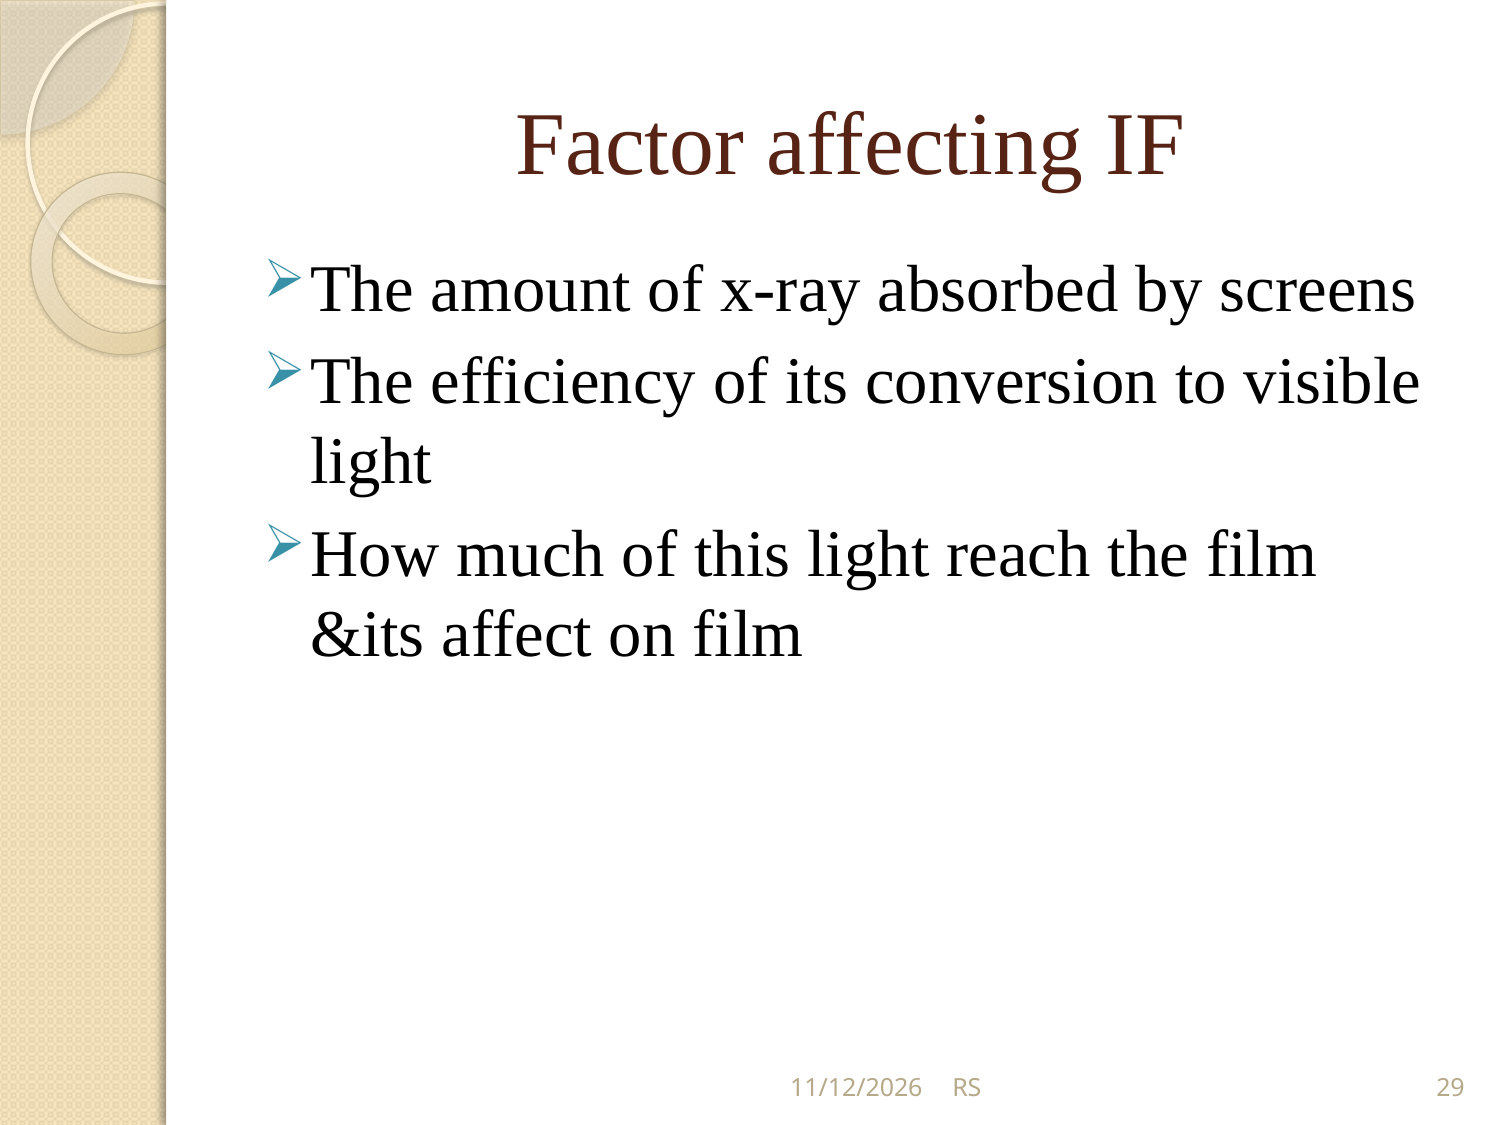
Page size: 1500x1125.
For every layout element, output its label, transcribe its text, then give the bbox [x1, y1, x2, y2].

slide_number 29 [1413, 1034, 1488, 1113]
list The amount of x-ray absorbed by screens The efficiency of its conversion to visible light How much of this light reach the film &its affect on film [235, 237, 1466, 1025]
footer RS [937, 1034, 1413, 1113]
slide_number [587, 1034, 937, 1113]
title Factor affecting IF [235, 45, 1466, 233]
